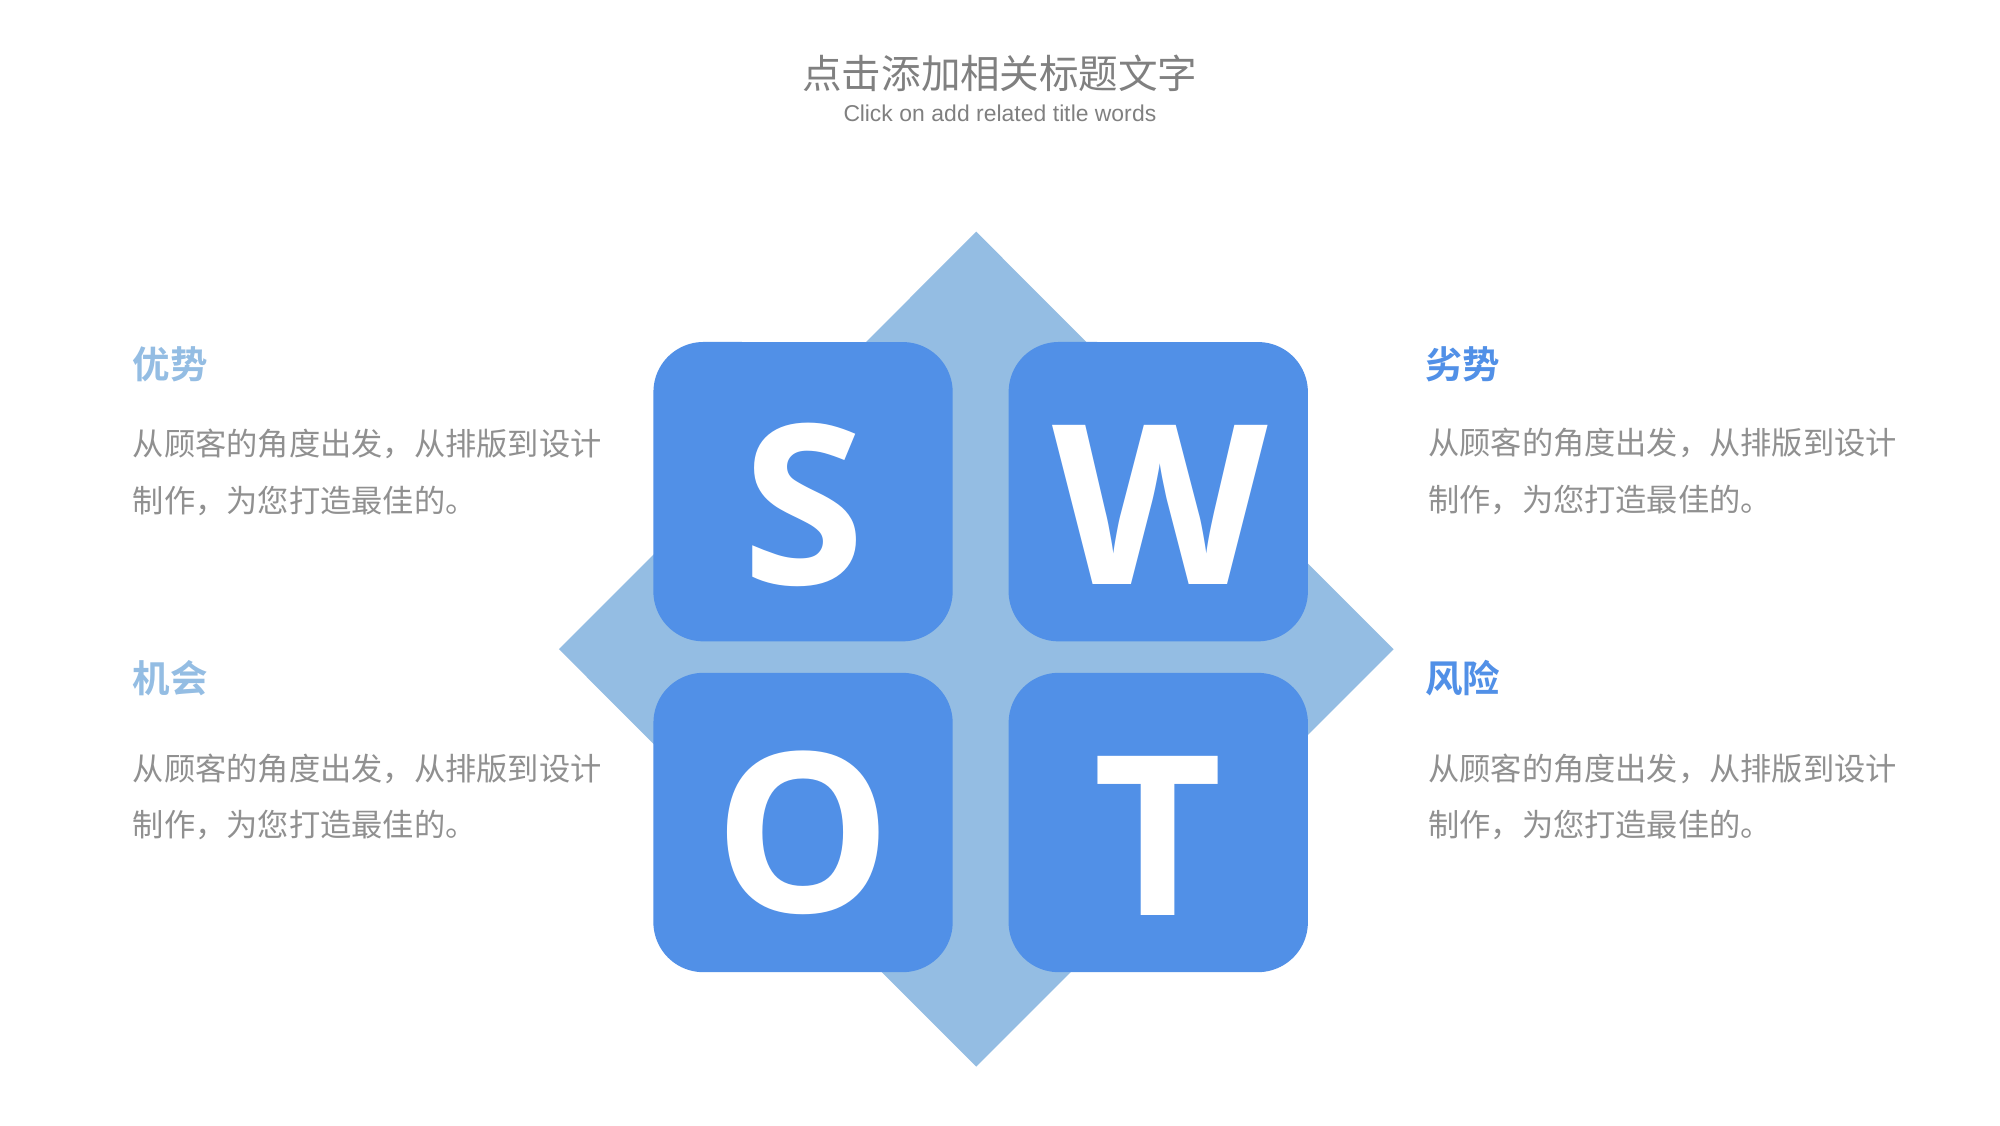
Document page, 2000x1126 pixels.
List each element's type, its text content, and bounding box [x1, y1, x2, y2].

text_box W [1032, 351, 1289, 640]
text_box S [722, 351, 886, 640]
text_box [1410, 333, 1914, 527]
text_box T [1073, 682, 1243, 971]
text_box 点击添加相关标题文字 [761, 41, 1239, 101]
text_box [117, 647, 618, 852]
text_box O [694, 679, 912, 967]
text_box Click on add related title words [819, 90, 1181, 150]
text_box [559, 230, 1396, 1069]
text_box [1410, 647, 1914, 852]
text_box [1007, 671, 1309, 974]
text_box [652, 671, 954, 974]
text_box [652, 340, 954, 643]
text_box [1007, 340, 1309, 635]
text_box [117, 333, 618, 528]
